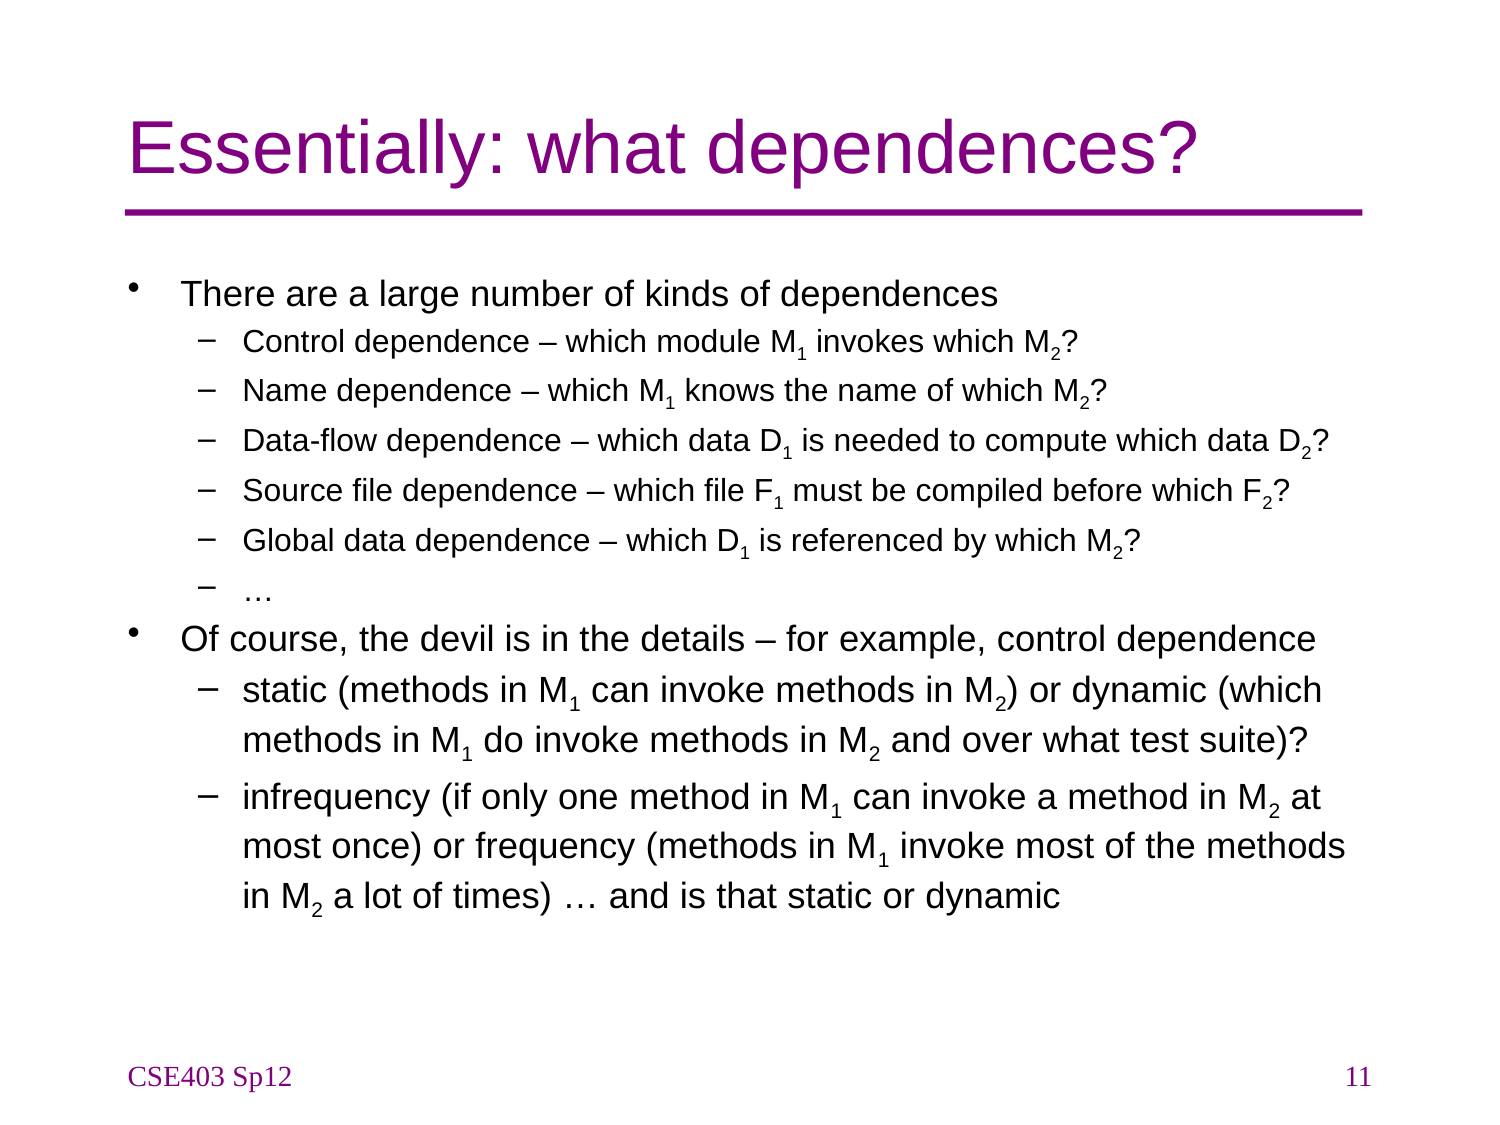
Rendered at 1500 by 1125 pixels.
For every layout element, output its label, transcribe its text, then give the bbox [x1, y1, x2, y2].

list There are a large number of kinds of dependences Control dependence – which module M1 invokes which M2? Name dependence – which M1 knows the name of which M2? Data-flow dependence – which data D1 is needed to compute which data D2? Source file dependence – which file F1 must be compiled before which F2? Global data dependence – which D1 is referenced by which M2? … Of course, the devil is in the details – for example, control dependence static (methods in M1 can invoke methods in M2) or dynamic (which methods in M1 do invoke methods in M2 and over what test suite)? infrequency (if only one method in M1 can invoke a method in M2 at most once) or frequency (methods in M1 invoke most of the methods in M2 a lot of times) … and is that static or dynamic [112, 262, 1388, 1001]
slide_number 11 [1074, 1049, 1388, 1125]
title Essentially: what dependences? [112, 49, 1388, 238]
slide_number CSE403 Sp12 [112, 1049, 426, 1125]
